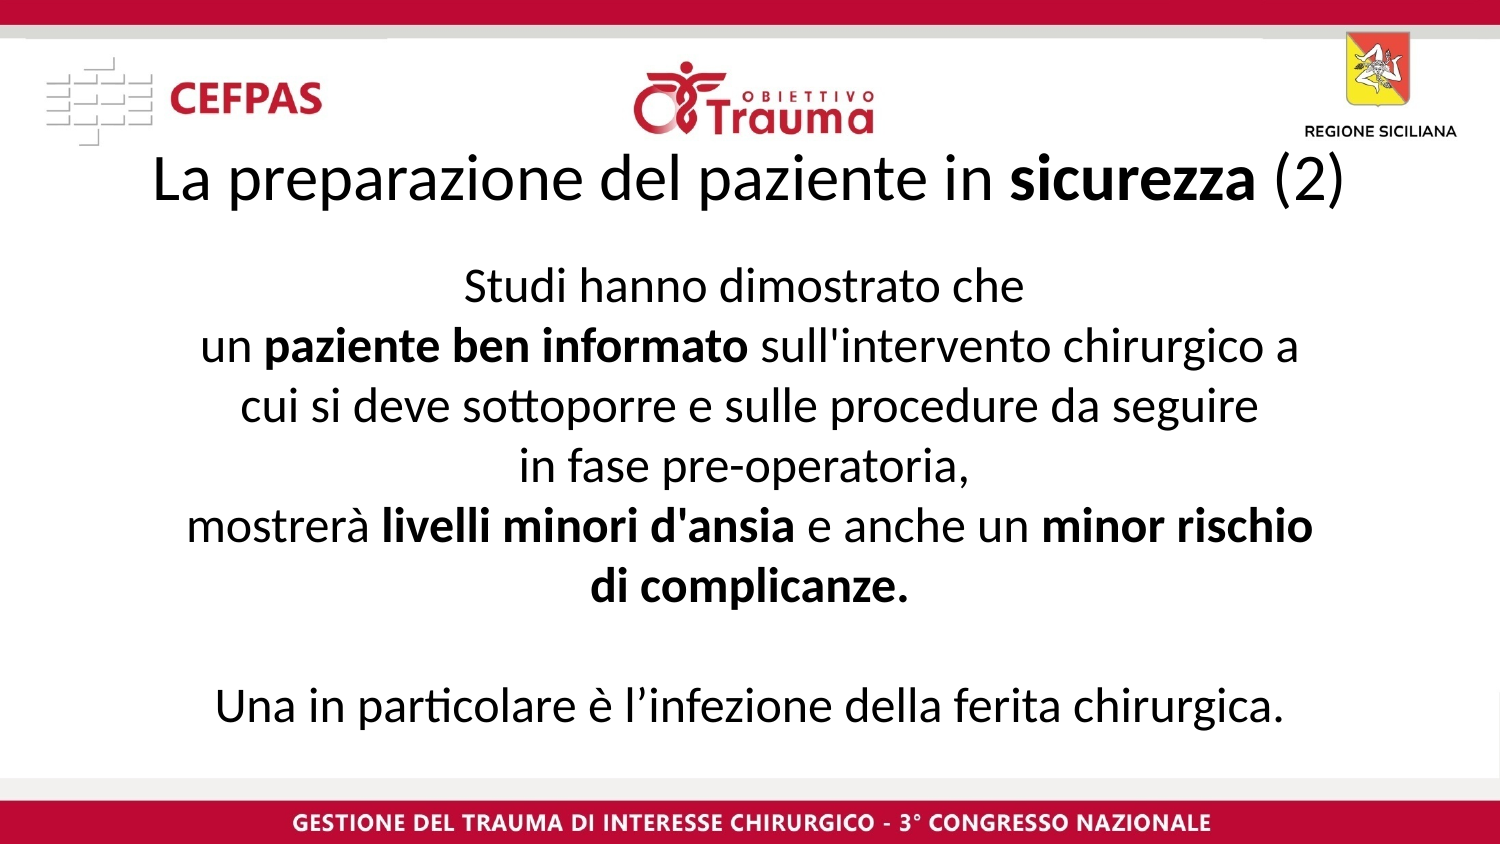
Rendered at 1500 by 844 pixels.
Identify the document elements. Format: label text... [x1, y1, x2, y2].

text_box Studi hanno dimostrato che un paziente ben informato sull'intervento chirurgico a cui si deve sottoporre e sulle procedure da seguire in fase pre-operatoria, mostrerà livelli minori d'ansia e anche un minor rischio di complicanze. Una in particolare è l’infezione della ferita chirurgica. [153, 244, 1347, 740]
picture [0, 0, 1500, 844]
text_box La preparazione del paziente in sicurezza (2) [111, 126, 1389, 222]
